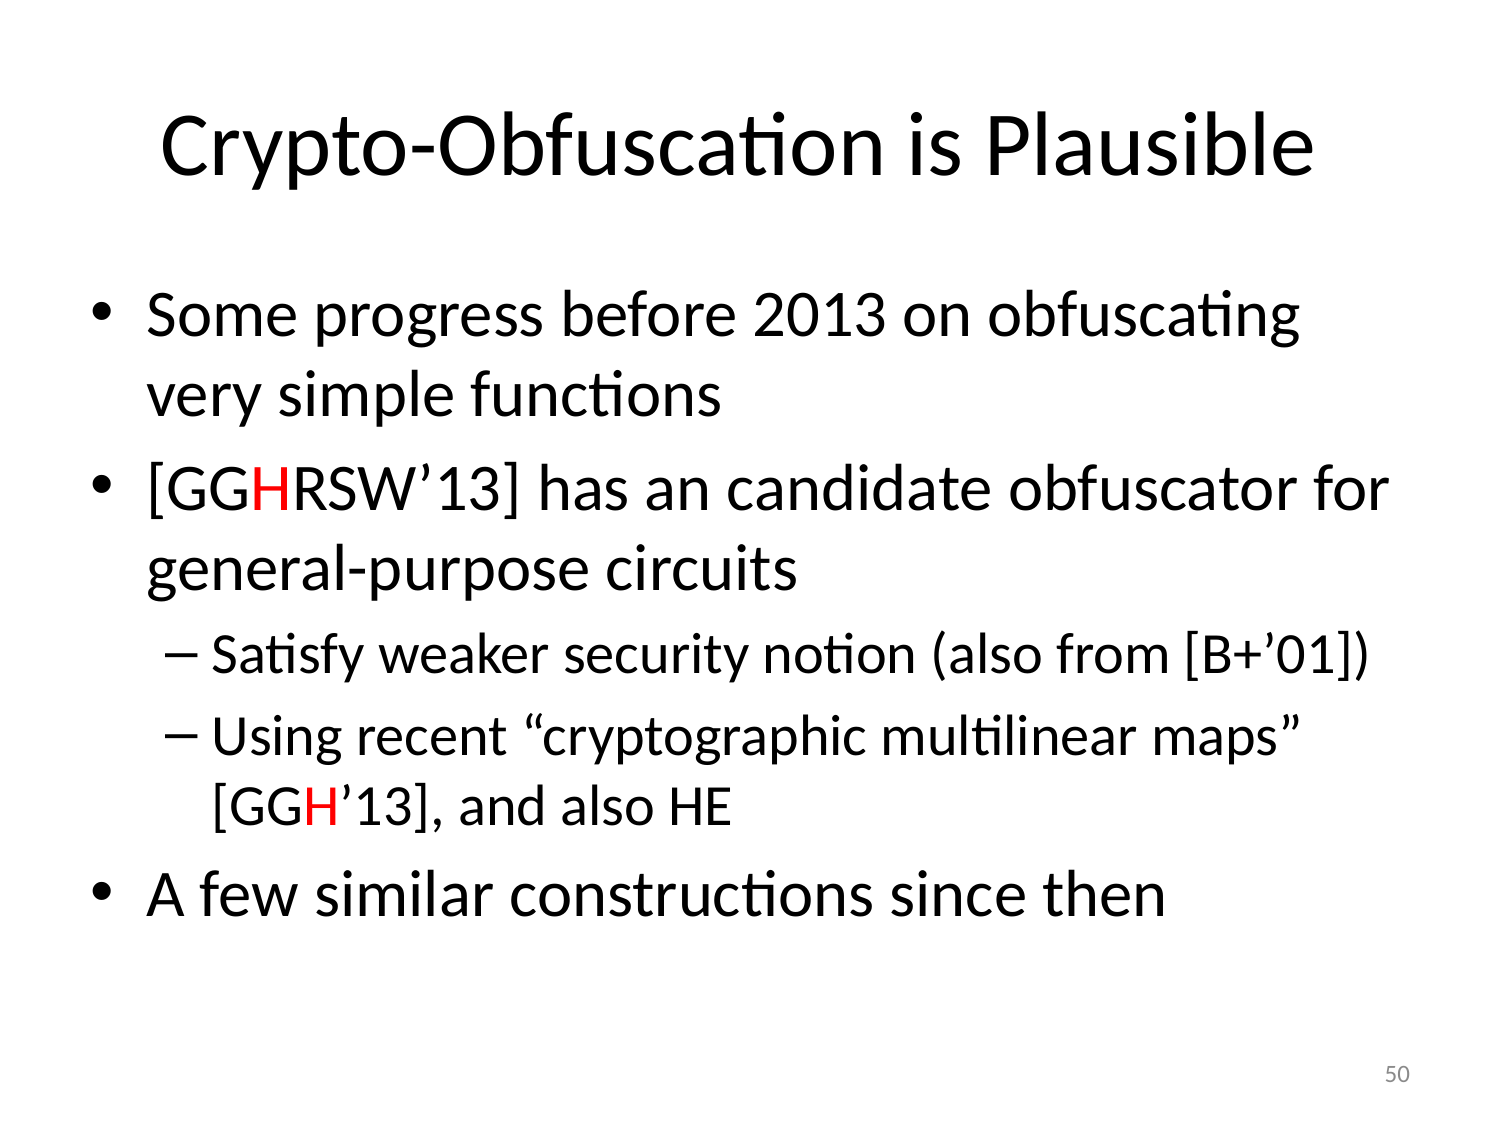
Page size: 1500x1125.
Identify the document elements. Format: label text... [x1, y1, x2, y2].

slide_number 50 [1074, 1042, 1425, 1103]
list Some progress before 2013 on obfuscating very simple functions [GGHRSW’13] has an candidate obfuscator for general-purpose circuits Satisfy weaker security notion (also from [B+’01]) Using recent “cryptographic multilinear maps” [GGH’13], and also HE A few similar constructions since then [75, 262, 1425, 1005]
title Crypto-Obfuscation is Plausible [75, 45, 1425, 233]
